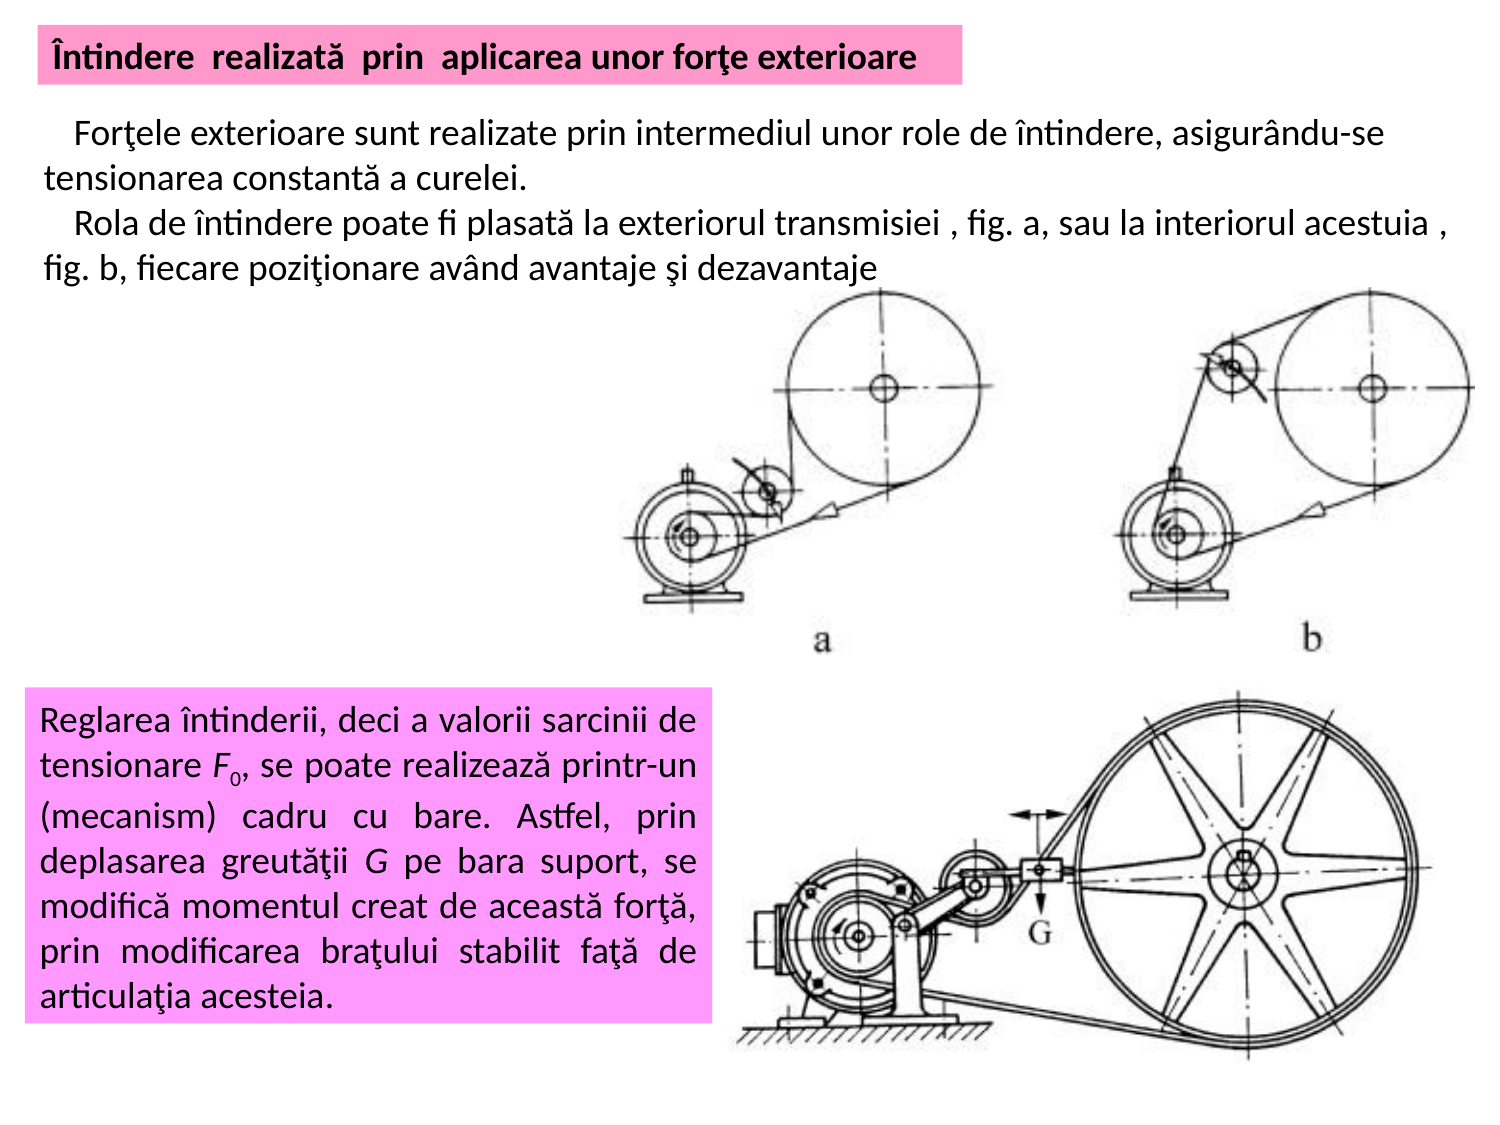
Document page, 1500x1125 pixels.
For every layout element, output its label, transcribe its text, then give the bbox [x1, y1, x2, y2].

picture [612, 287, 1476, 655]
text_box Reglarea întinderii, deci a valorii sarcinii de tensionare F0, se poate realizează printr-un (mecanism) cadru cu bare. Astfel, prin deplasarea greutăţii G pe bara suport, se modifică momentul creat de această forţă, prin modificarea braţului stabilit faţă de articulaţia acesteia. [24, 687, 710, 1024]
picture [712, 687, 1438, 1063]
text_box Întindere realizată prin aplicarea unor forţe exterioare [37, 24, 963, 85]
text_box Forţele exterioare sunt realizate prin intermediul unor role de întindere, asigurându-se tensionarea constantă a curelei. Rola de întindere poate fi plasată la exteriorul transmisiei , fig. a, sau la interiorul acestuia , fig. b, fiecare poziţionare având avantaje şi dezavantaje [0, 100, 1475, 296]
